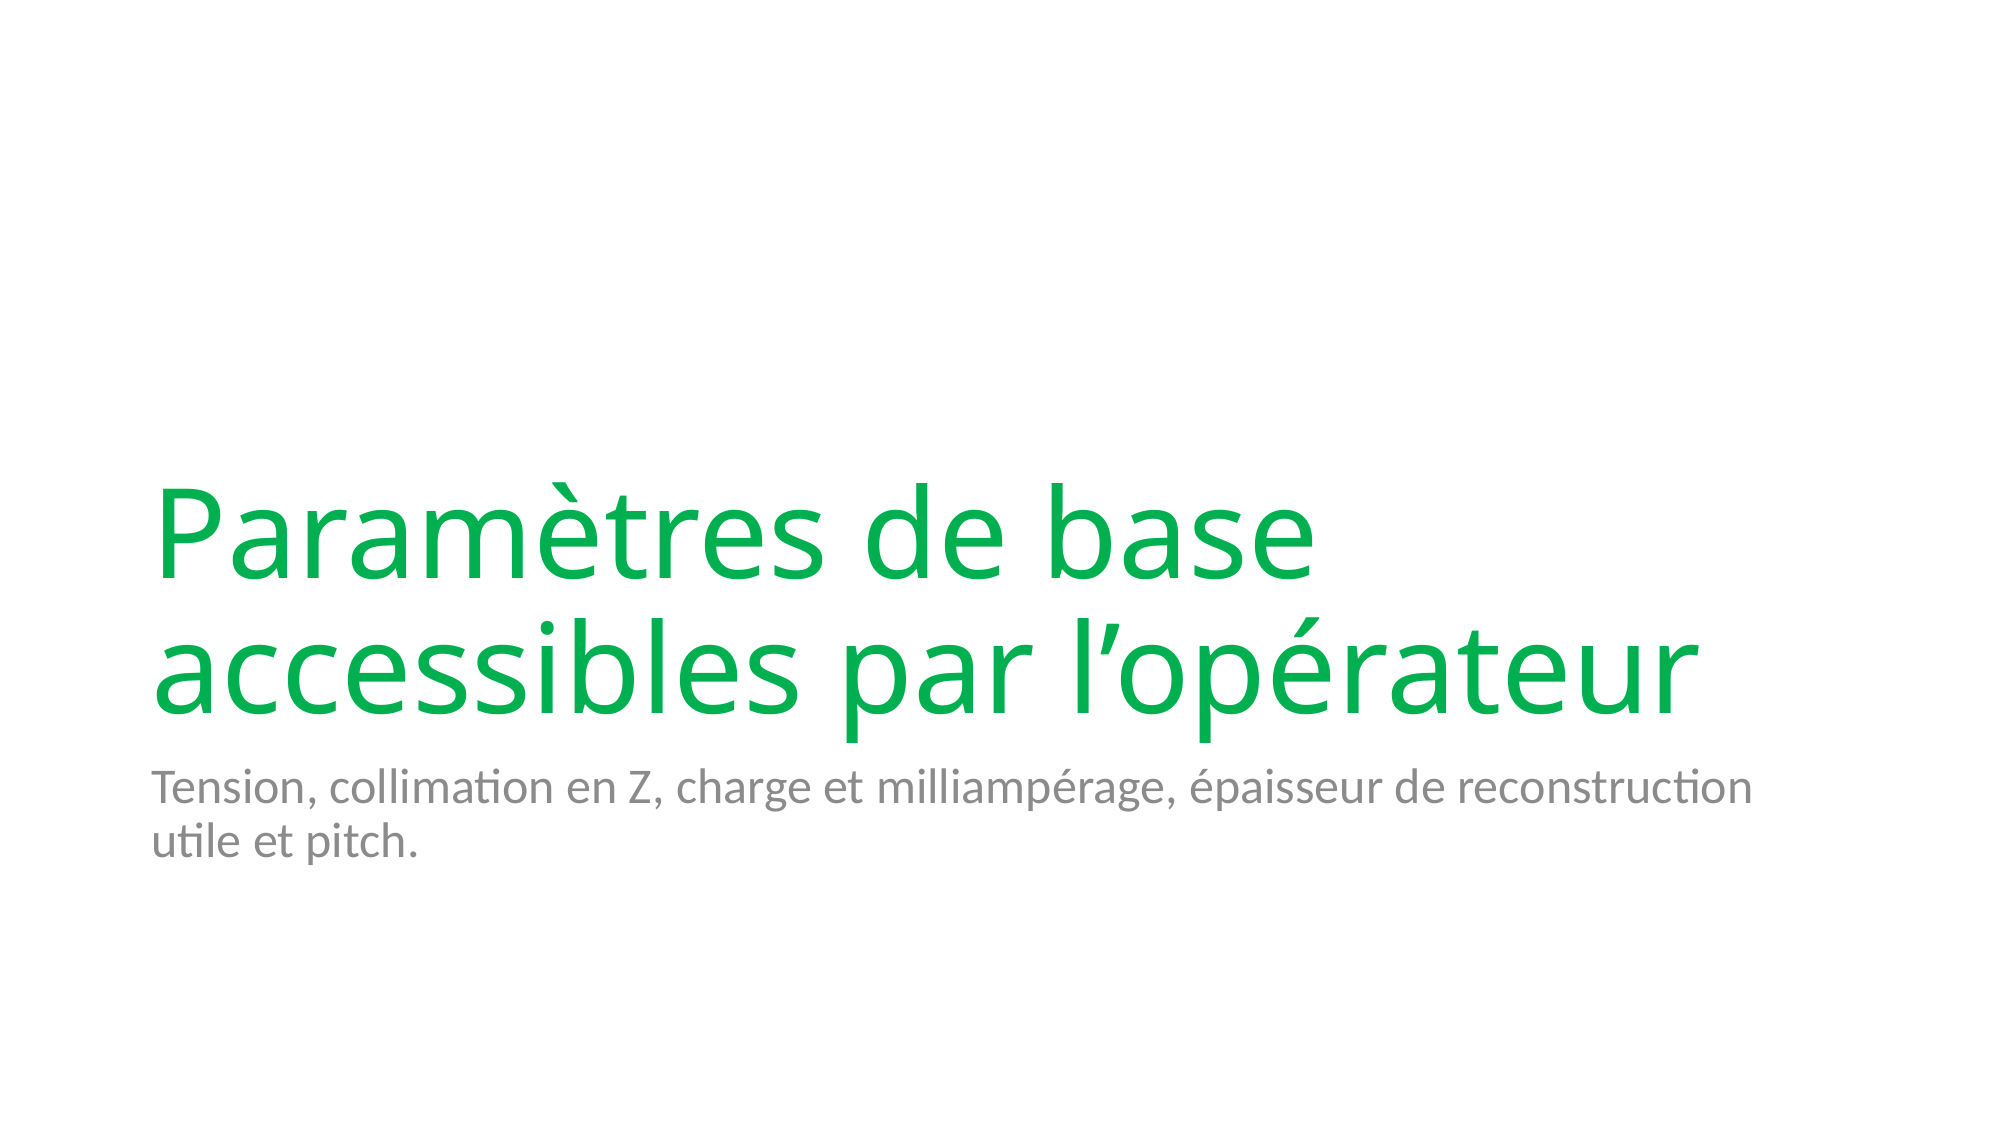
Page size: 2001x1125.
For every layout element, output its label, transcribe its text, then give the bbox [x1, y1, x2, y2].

title Paramètres de base accessibles par l’opérateur [136, 280, 1862, 749]
list Tension, collimation en Z, charge et milliampérage, épaisseur de reconstruction utile et pitch. [136, 752, 1862, 999]
